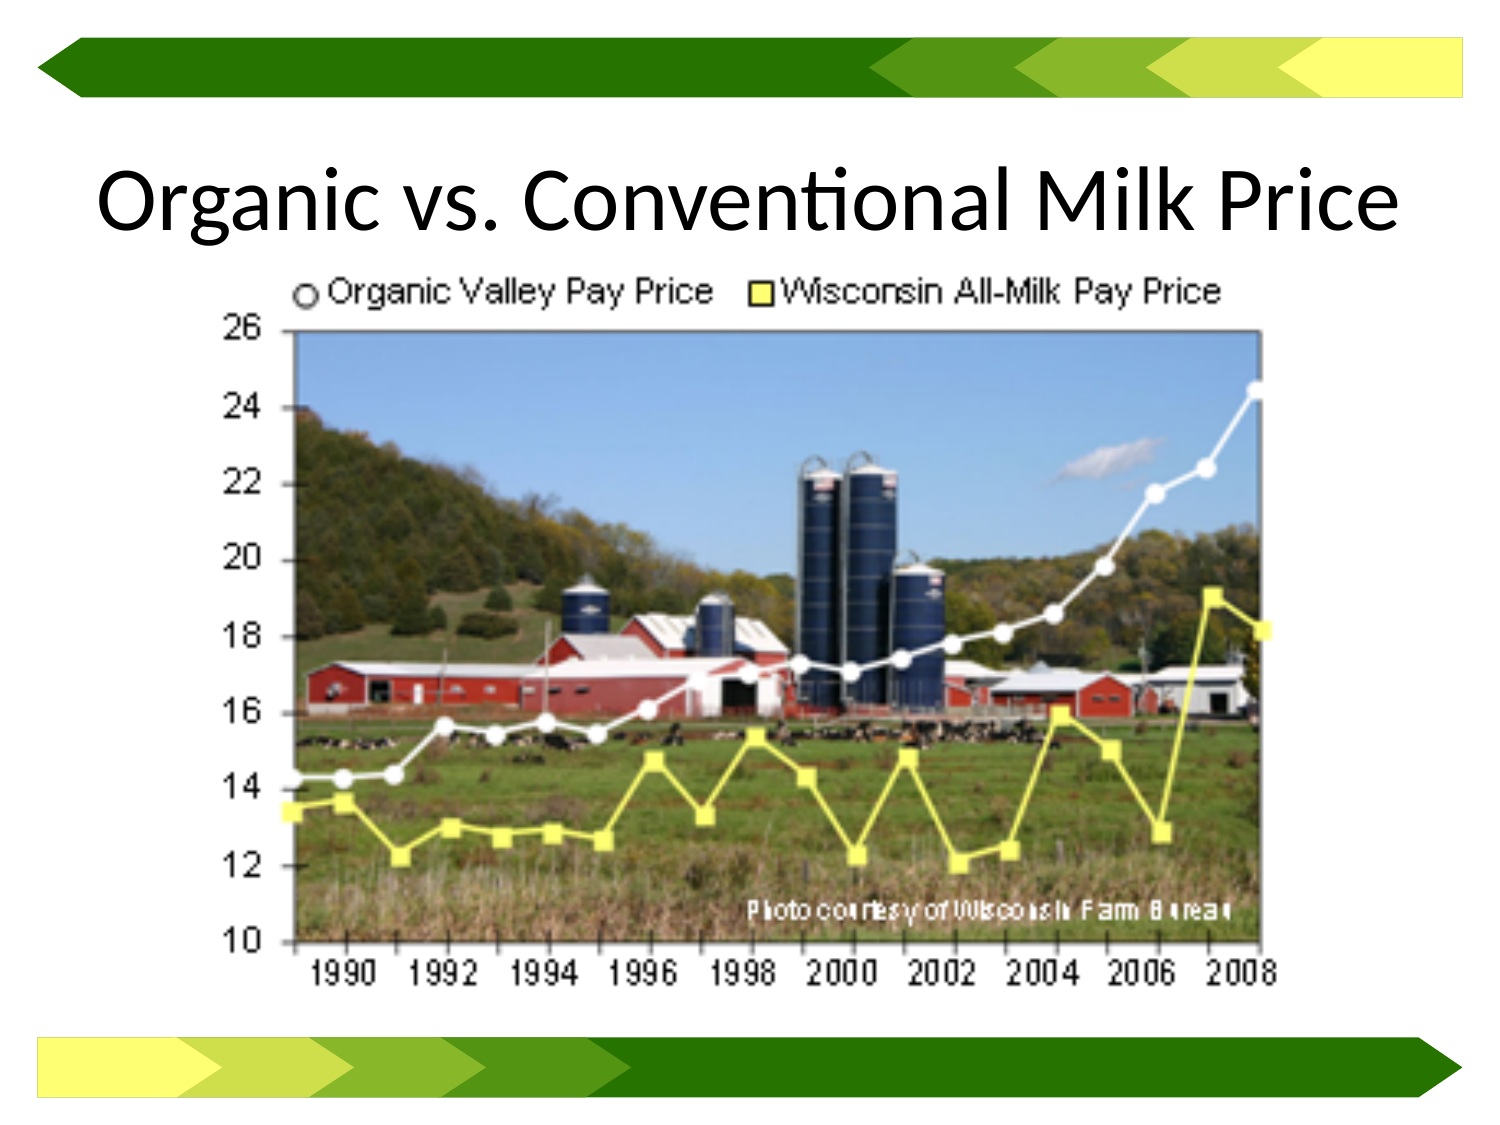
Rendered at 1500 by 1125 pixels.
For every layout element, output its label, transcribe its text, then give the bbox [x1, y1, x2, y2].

picture [212, 262, 1313, 1016]
title Organic vs. Conventional Milk Price [0, 99, 1500, 288]
